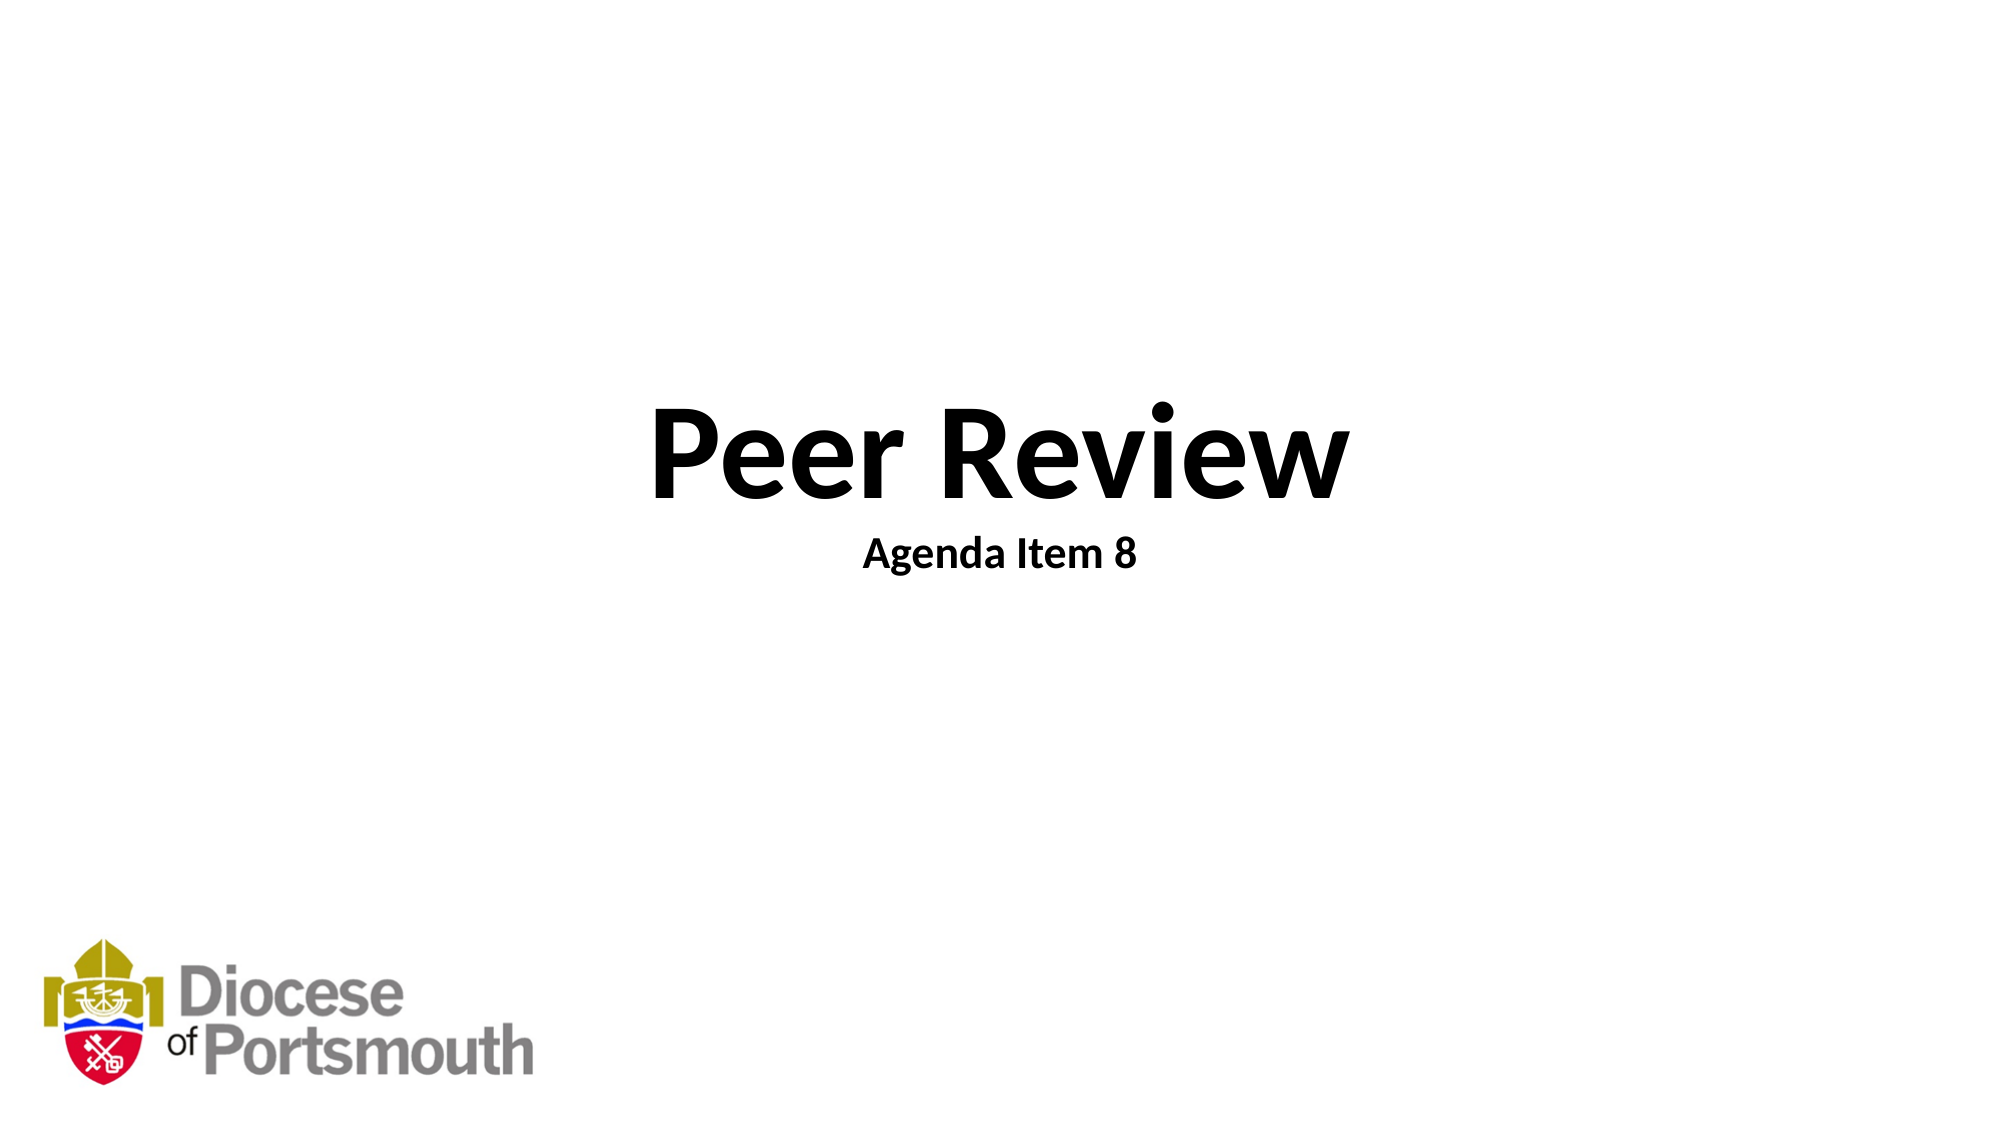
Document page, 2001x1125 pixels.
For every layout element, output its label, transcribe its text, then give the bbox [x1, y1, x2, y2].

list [34, 934, 542, 1090]
title Peer Review Agenda Item 8 [137, 59, 1863, 899]
